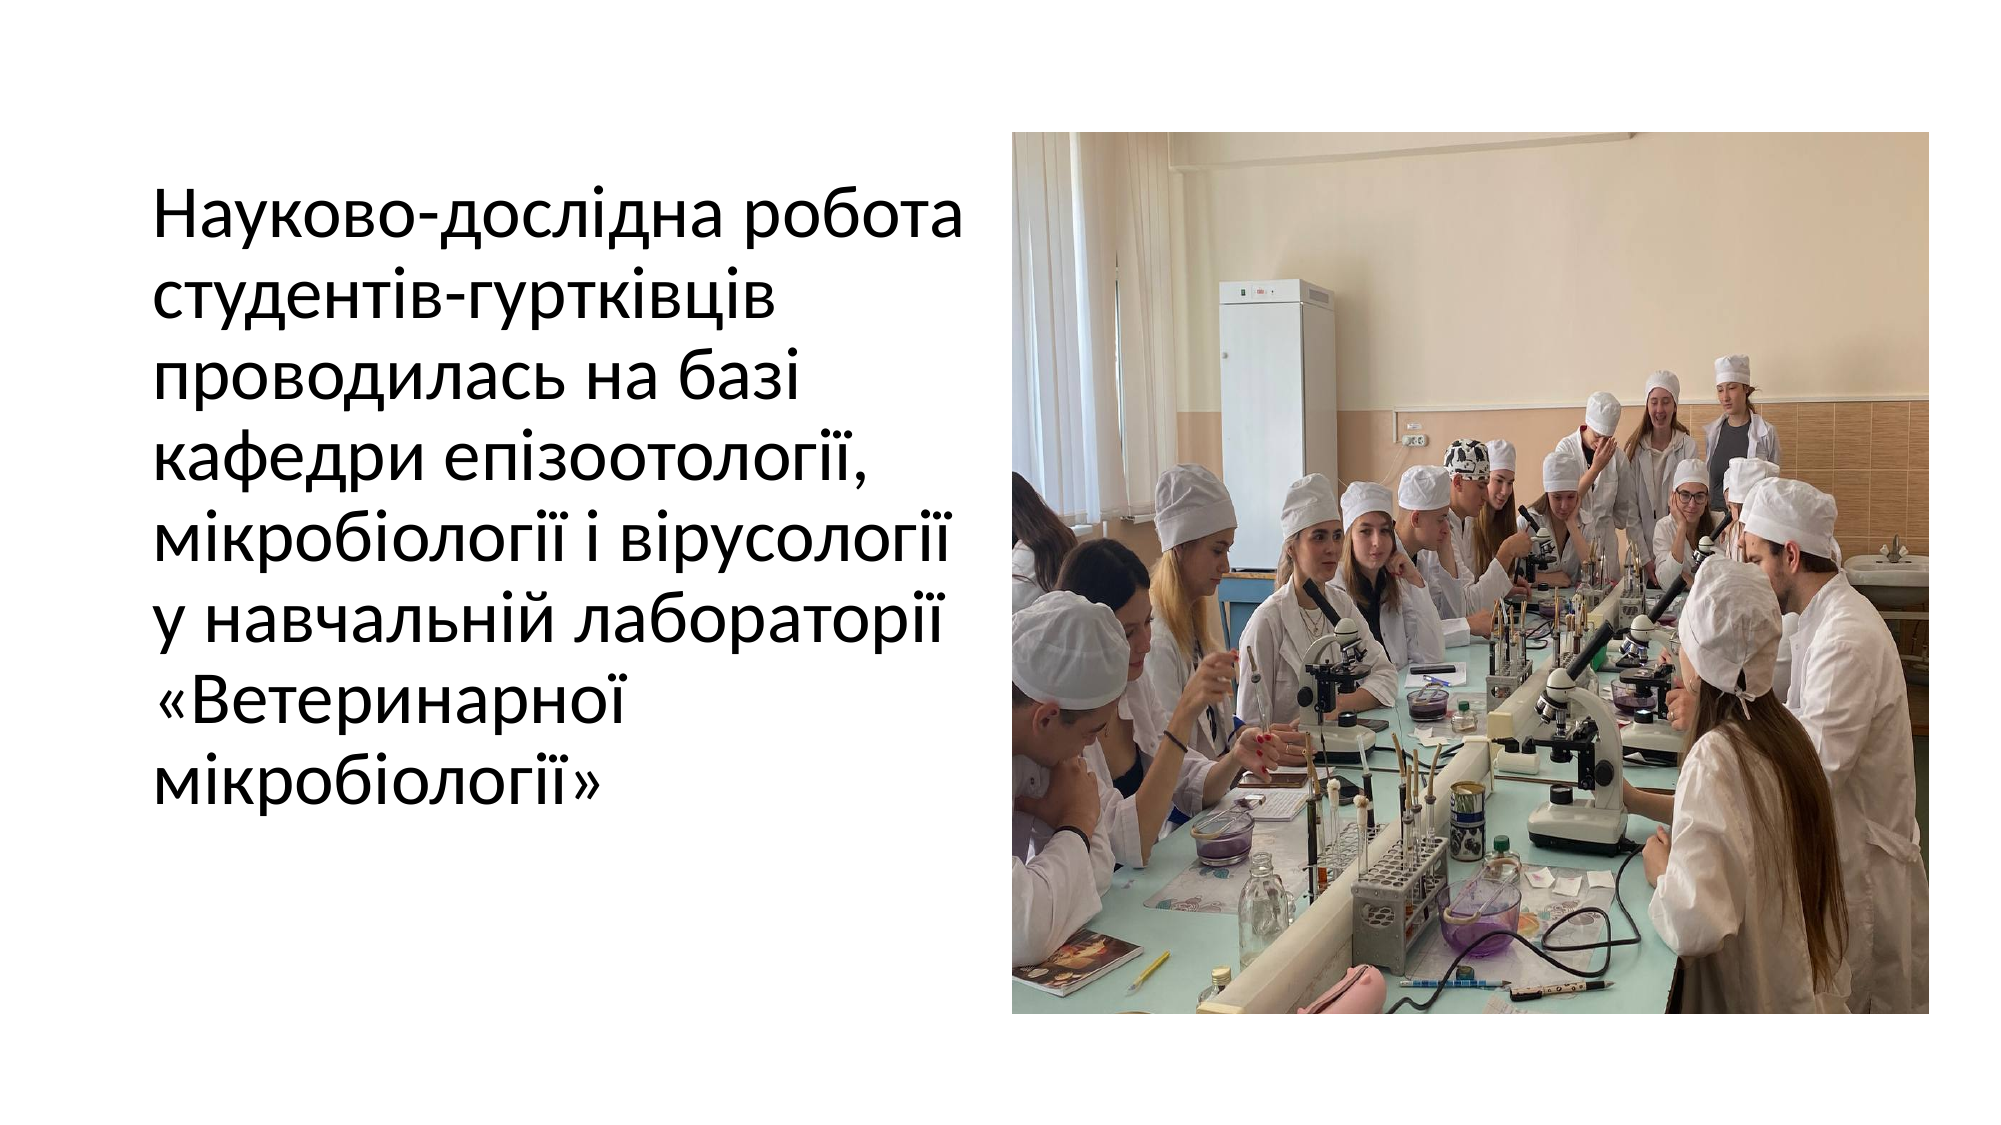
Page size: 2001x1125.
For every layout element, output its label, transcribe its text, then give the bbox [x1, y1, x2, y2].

list Науково-дослідна робота студентів-гуртківців проводилась на базі кафедри епізоотології, мікробіології і вірусології у навчальній лабораторії «Ветеринарної мікробіології» [137, 165, 988, 1014]
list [1012, 132, 1929, 1014]
